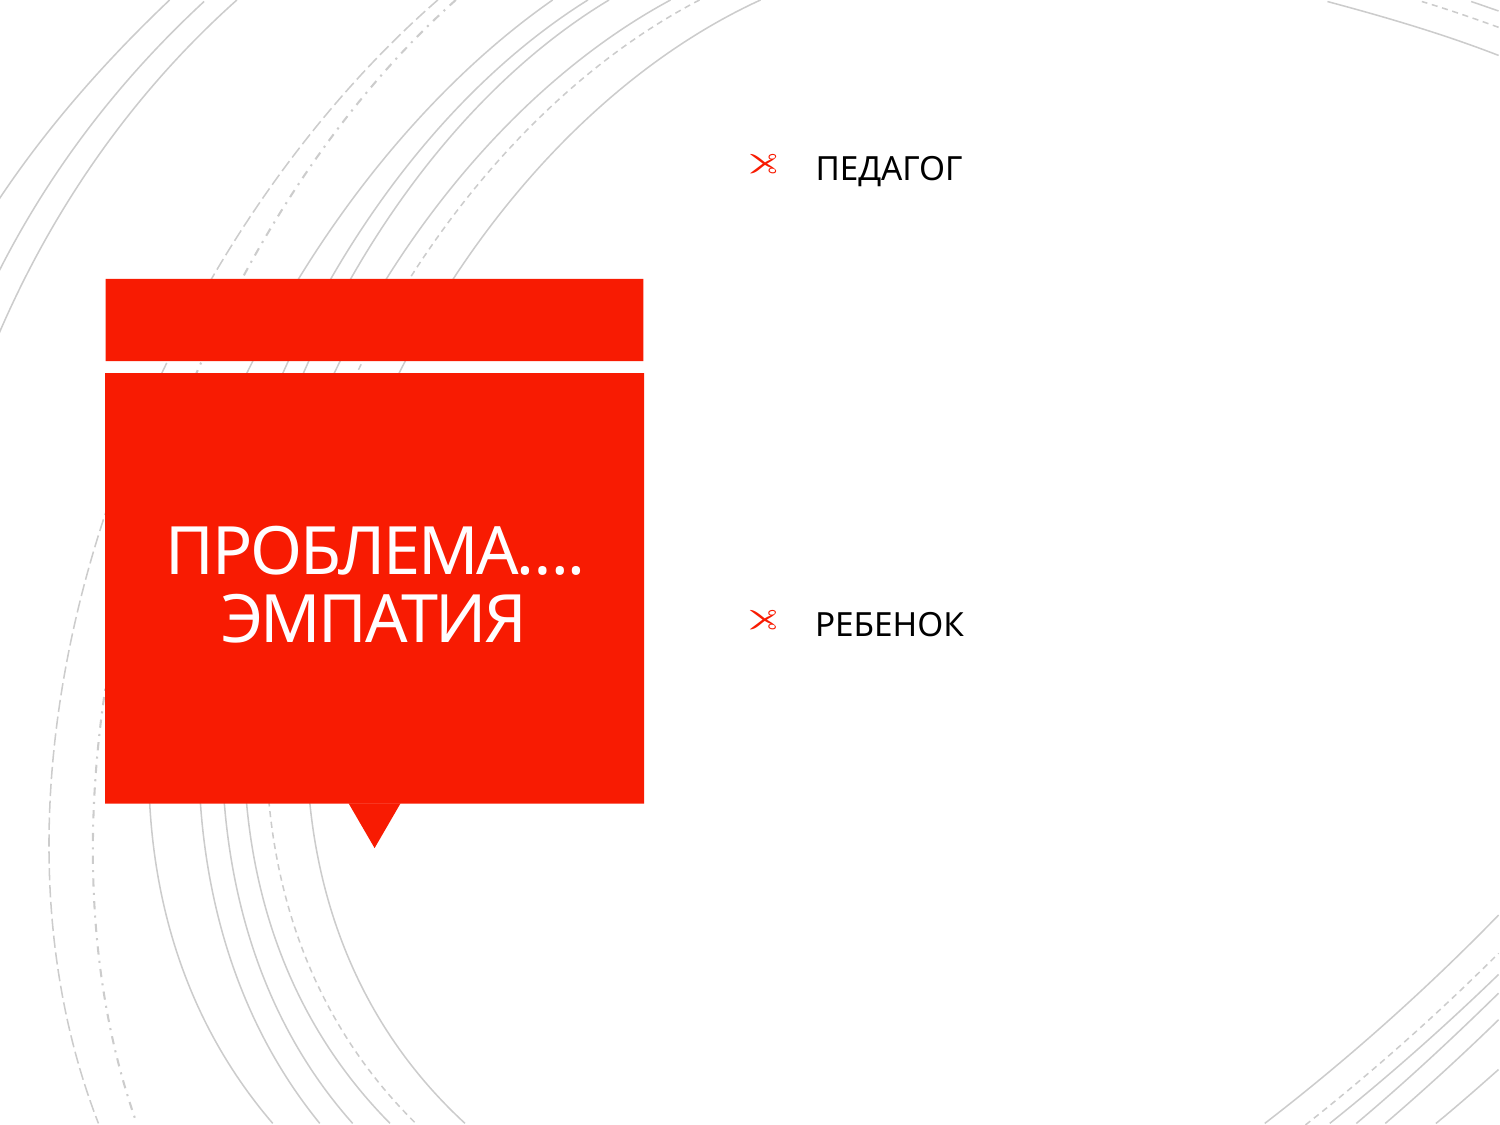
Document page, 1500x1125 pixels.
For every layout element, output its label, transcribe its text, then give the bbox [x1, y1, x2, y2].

list РЕБЕНОК [725, 588, 1397, 994]
list ПЕДАГОГ [725, 131, 1397, 536]
title ПРОБЛЕМА…. ЭМПАТИЯ [118, 386, 631, 790]
